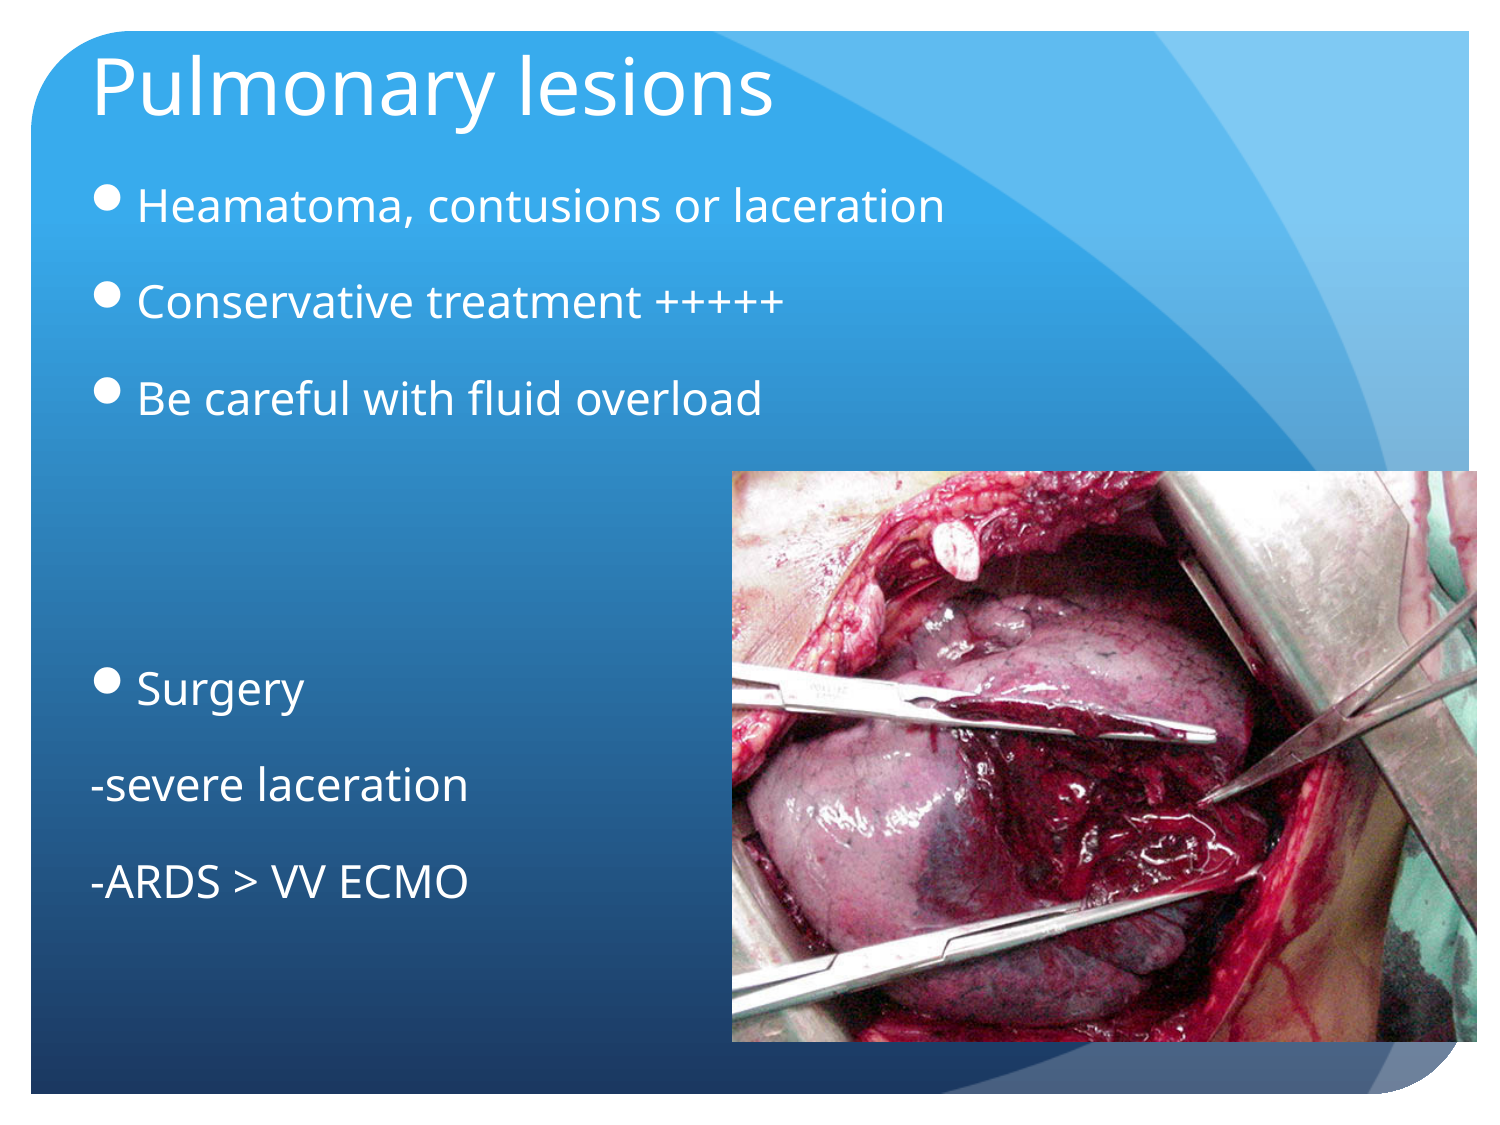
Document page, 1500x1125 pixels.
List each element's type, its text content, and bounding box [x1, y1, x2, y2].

picture [24, 30, 1477, 1094]
title Pulmonary lesions [75, 18, 1425, 139]
list Heamatoma, contusions or laceration Conservative treatment +++++ Be careful with fluid overload Surgery -severe laceration -ARDS > VV ECMO [75, 168, 1459, 1074]
